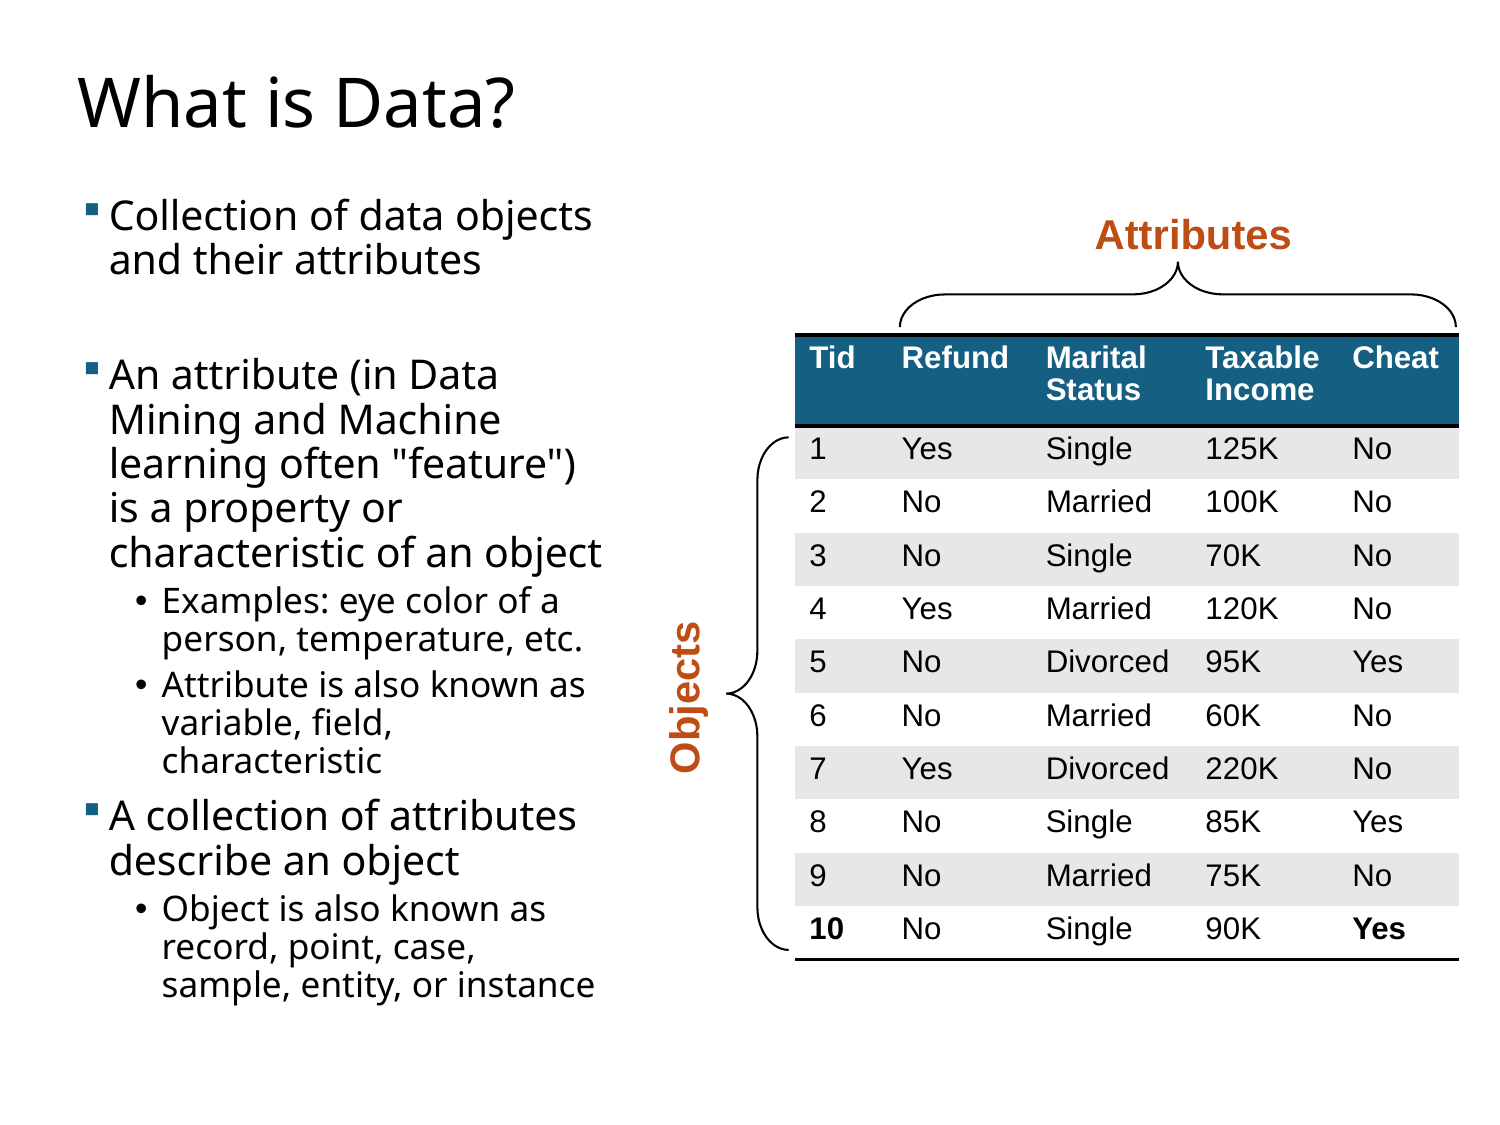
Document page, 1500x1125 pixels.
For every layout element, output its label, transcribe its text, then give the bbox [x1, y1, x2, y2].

text_box Attributes [1079, 200, 1318, 261]
table_cell Yes [1338, 906, 1459, 958]
table_cell Married [1031, 479, 1191, 533]
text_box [899, 261, 1456, 328]
table_cell No [1338, 853, 1459, 906]
table_cell 9 [795, 853, 887, 906]
table_cell Single [1031, 533, 1191, 586]
table_cell 120K [1191, 586, 1338, 639]
table_header Taxable Income [1191, 337, 1338, 424]
table_header Cheat [1338, 337, 1459, 424]
table_cell No [887, 533, 1031, 586]
table_cell Yes [887, 586, 1031, 639]
table_cell 95K [1191, 639, 1338, 693]
table_cell No [1338, 479, 1459, 533]
table_cell 5 [795, 639, 887, 693]
table_cell 85K [1191, 799, 1338, 853]
table_cell No [887, 693, 1031, 746]
table_cell No [887, 479, 1031, 533]
table_cell 90K [1191, 906, 1338, 958]
table_cell Yes [887, 746, 1031, 799]
table_cell No [1338, 586, 1459, 639]
table_cell Married [1031, 693, 1191, 746]
table_cell No [1338, 533, 1459, 586]
table_cell Single [1031, 799, 1191, 853]
table_cell Single [1031, 428, 1191, 479]
table_cell No [887, 853, 1031, 906]
text_box Objects [650, 601, 716, 789]
table_cell Married [1031, 586, 1191, 639]
table_cell No [887, 906, 1031, 958]
table_cell Married [1031, 853, 1191, 906]
table_cell Yes [1338, 799, 1459, 853]
table_cell No [1338, 693, 1459, 746]
table_header Marital Status [1031, 337, 1191, 424]
title What is Data? [62, 60, 1421, 150]
table_cell 6 [795, 693, 887, 746]
table_cell 10 [795, 906, 887, 958]
table_cell 60K [1191, 693, 1338, 746]
table_cell 8 [795, 799, 887, 853]
list Collection of data objects and their attributes An attribute (in Data Mining and Machine learning often "feature") is a property or characteristic of an object Examples: eye color of a person, temperature, etc. Attribute is also known as variable, field, characteristic A collection of attributes describe an object Object is also known as record, point, case, sample, entity, or instance [67, 187, 624, 1038]
table_cell Yes [887, 428, 1031, 479]
table_cell 220K [1191, 746, 1338, 799]
table_cell Yes [1338, 639, 1459, 693]
table_cell 2 [795, 479, 887, 533]
table_cell No [1338, 746, 1459, 799]
table_cell Divorced [1031, 746, 1191, 799]
table_cell 100K [1191, 479, 1338, 533]
table_header Refund [887, 337, 1031, 424]
table_cell 75K [1191, 853, 1338, 906]
table_cell 7 [795, 746, 887, 799]
table_header Tid [795, 337, 887, 424]
table_cell Single [1031, 906, 1191, 958]
table_cell 3 [795, 533, 887, 586]
table_cell No [887, 799, 1031, 853]
text_box [726, 437, 789, 950]
table_cell Divorced [1031, 639, 1191, 693]
table_cell 1 [795, 428, 887, 479]
table_cell 70K [1191, 533, 1338, 586]
table_cell No [1338, 428, 1459, 479]
table_cell No [887, 639, 1031, 693]
table_cell 125K [1191, 428, 1338, 479]
table_cell 4 [795, 586, 887, 639]
